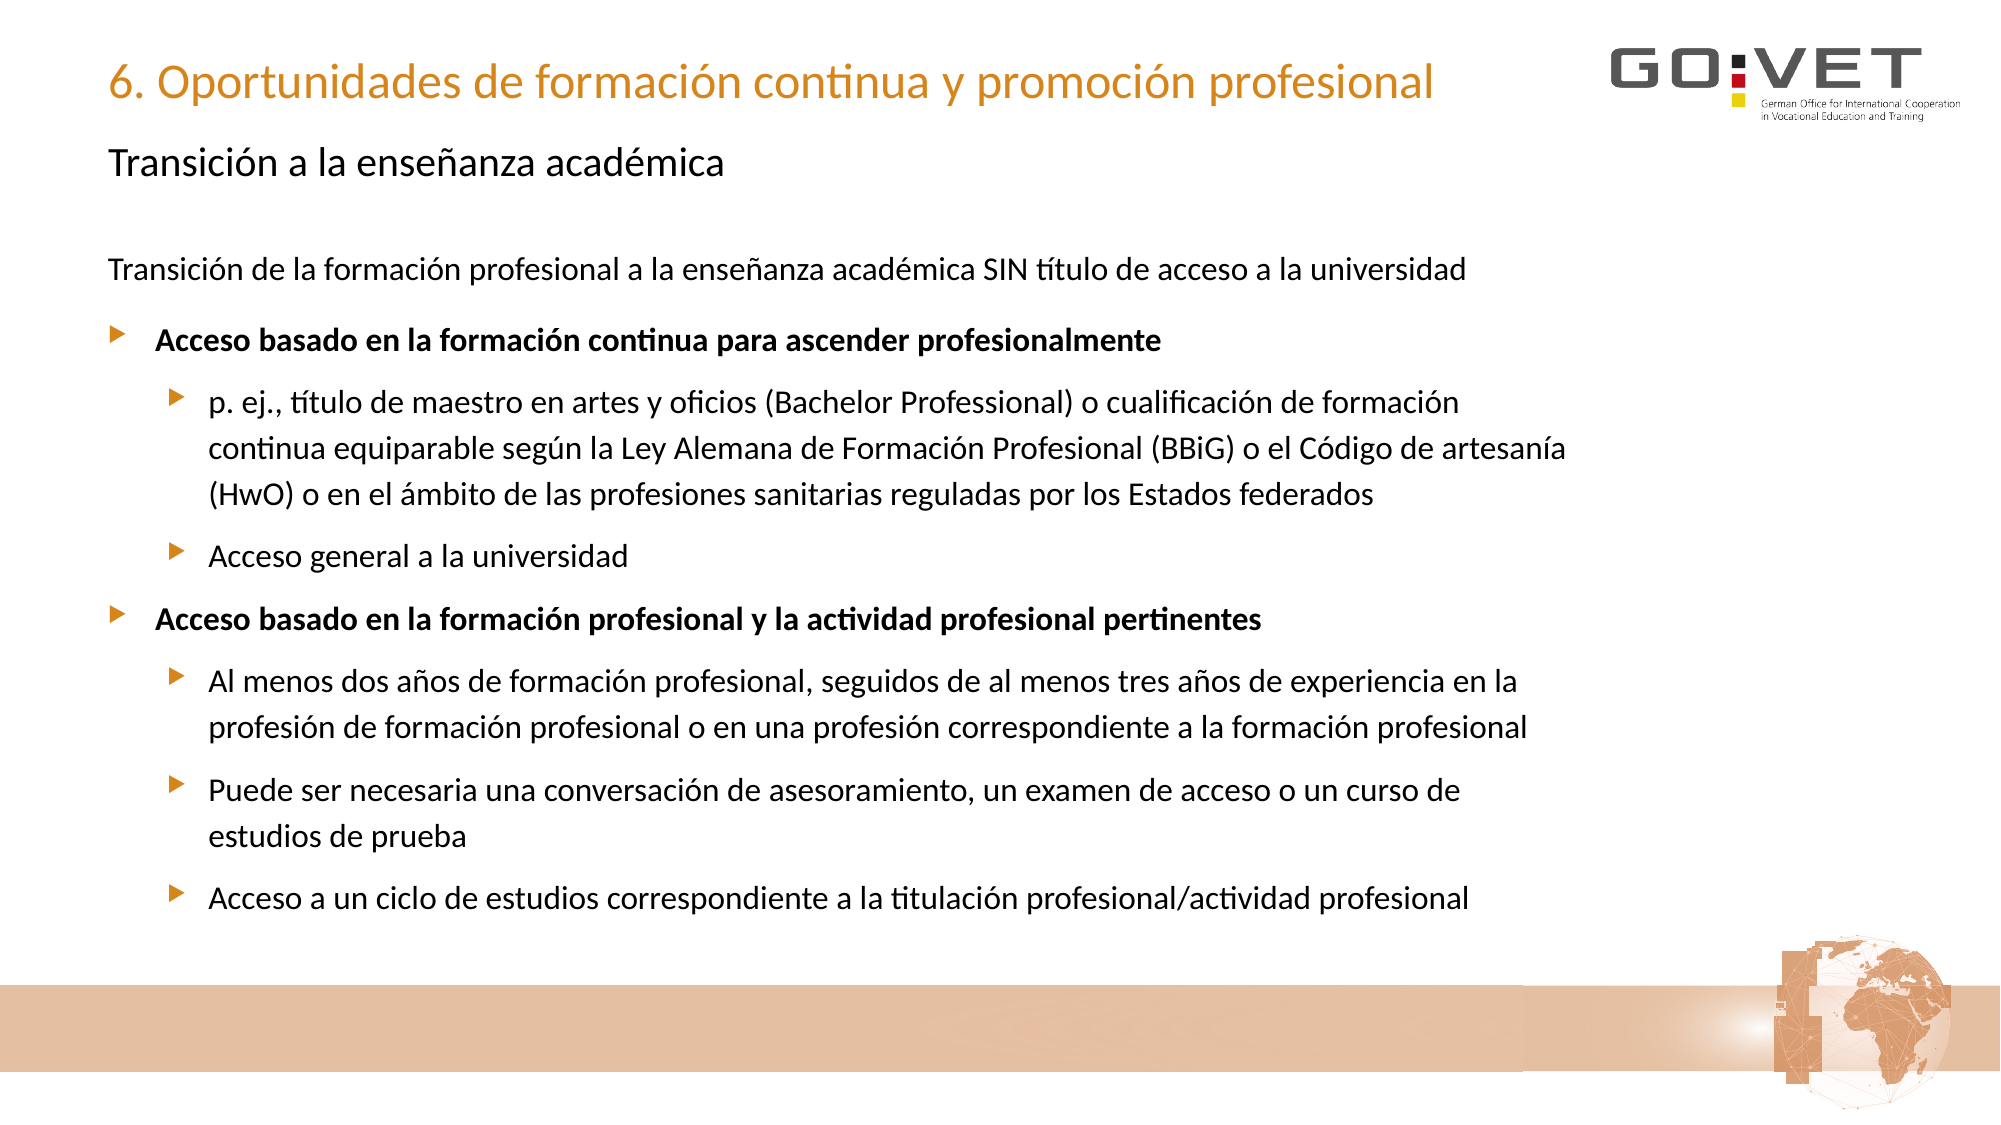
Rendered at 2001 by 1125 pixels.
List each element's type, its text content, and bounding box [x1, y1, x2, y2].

picture [1611, 48, 1960, 122]
text_box Transición a la enseñanza académica [108, 134, 1922, 207]
title 6. Oportunidades de formación continua y promoción profesional [108, 48, 1585, 122]
text_box Transición de la formación profesional a la enseñanza académica SIN título de acceso a la universidad Acceso basado en la formación continua para ascender profesionalmente p. ej., título de maestro en artes y oficios (Bachelor Professional) o cualificación de formación continua equiparable según la Ley Alemana de Formación Profesional (BBiG) o el Código de artesanía (HwO) o en el ámbito de las profesiones sanitarias reguladas por los Estados federados Acceso general a la universidad Acceso basado en la formación profesional y la actividad profesional pertinentes Al menos dos años de formación profesional, seguidos de al menos tres años de experiencia en la profesión de formación profesional o en una profesión correspondiente a la formación profesional Puede ser necesaria una conversación de asesoramiento, un examen de acceso o un curso de estudios de prueba Acceso a un ciclo de estudios correspondiente a la titulación profesional/actividad profesional [108, 240, 1569, 917]
